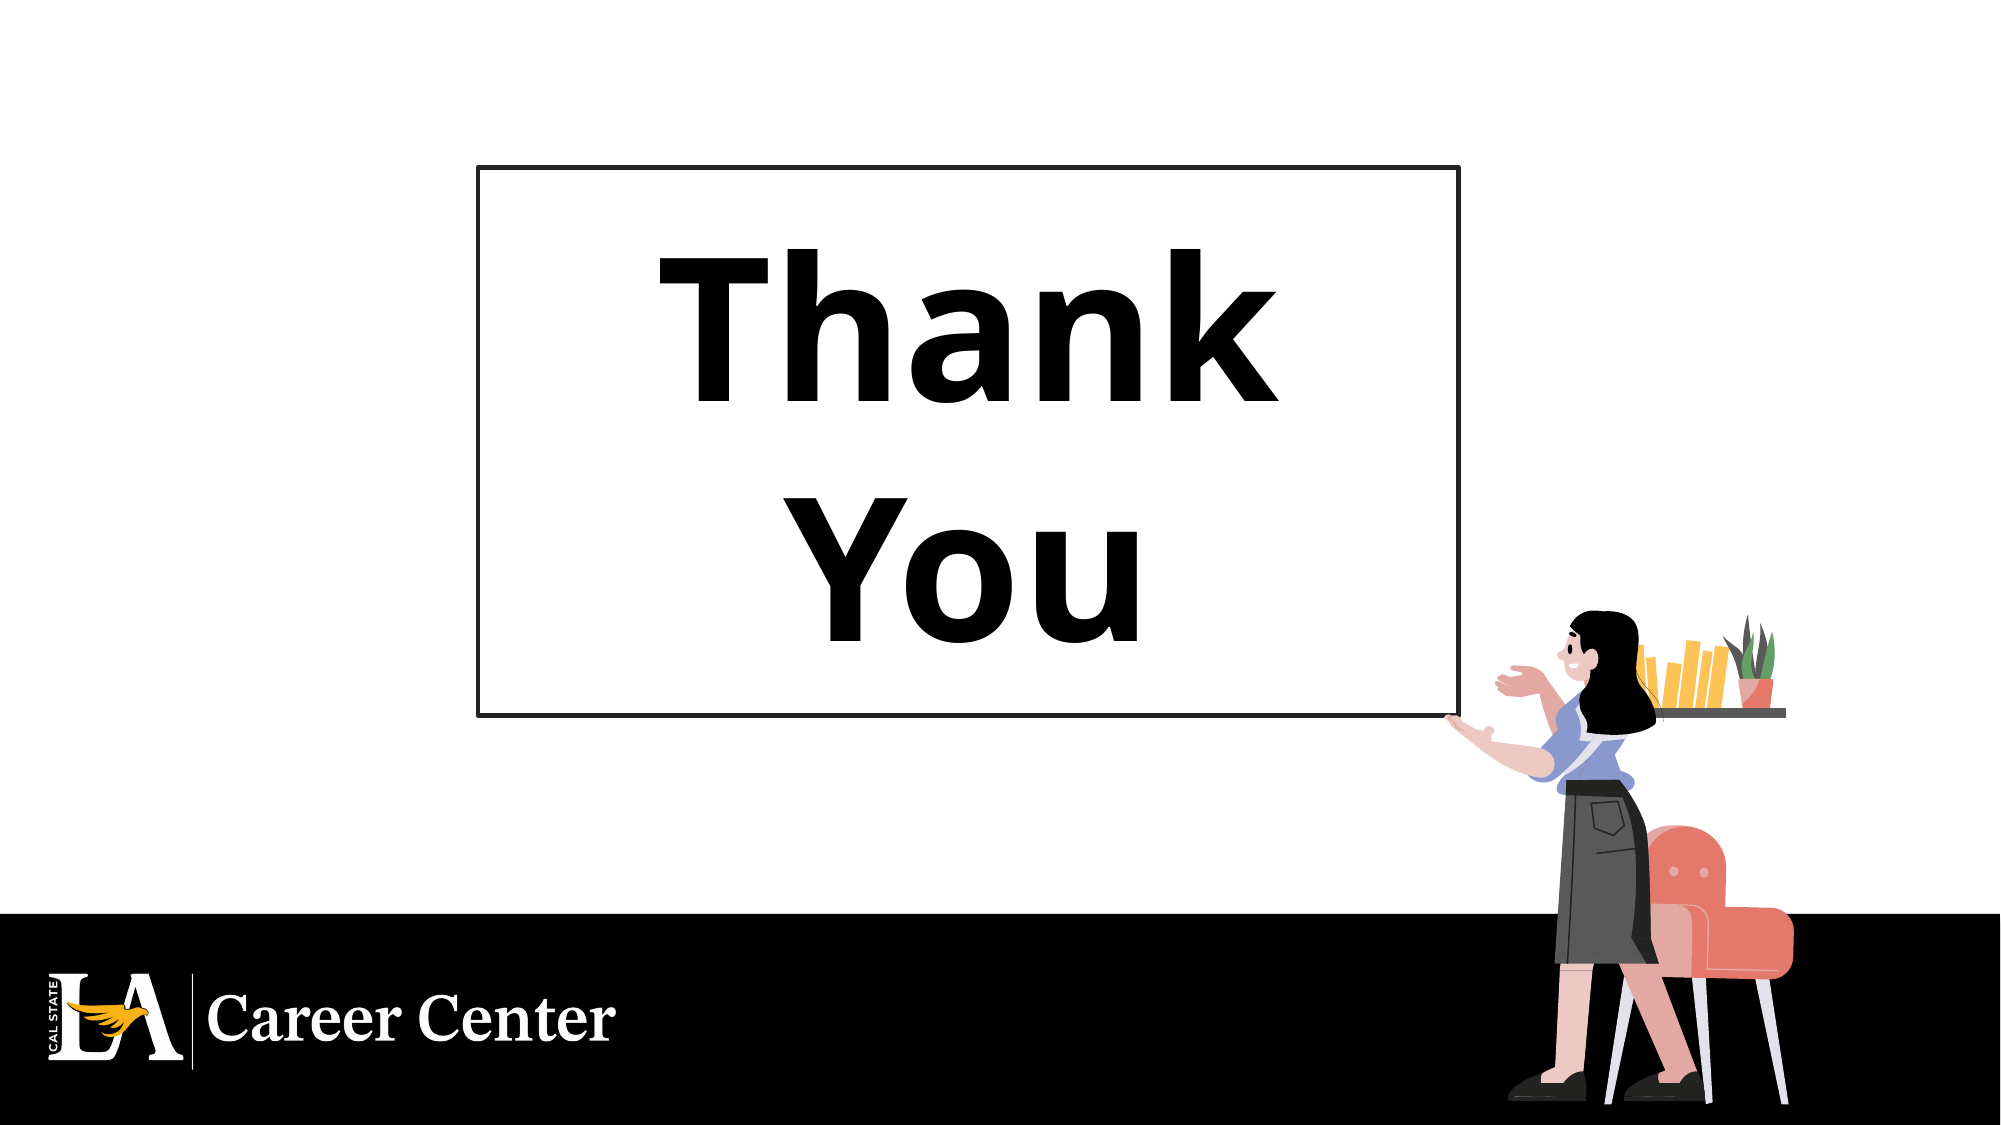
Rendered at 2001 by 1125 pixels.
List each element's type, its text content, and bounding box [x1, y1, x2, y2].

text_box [1443, 602, 1795, 1105]
title Thank You [478, 167, 1459, 716]
picture [34, 964, 625, 1075]
